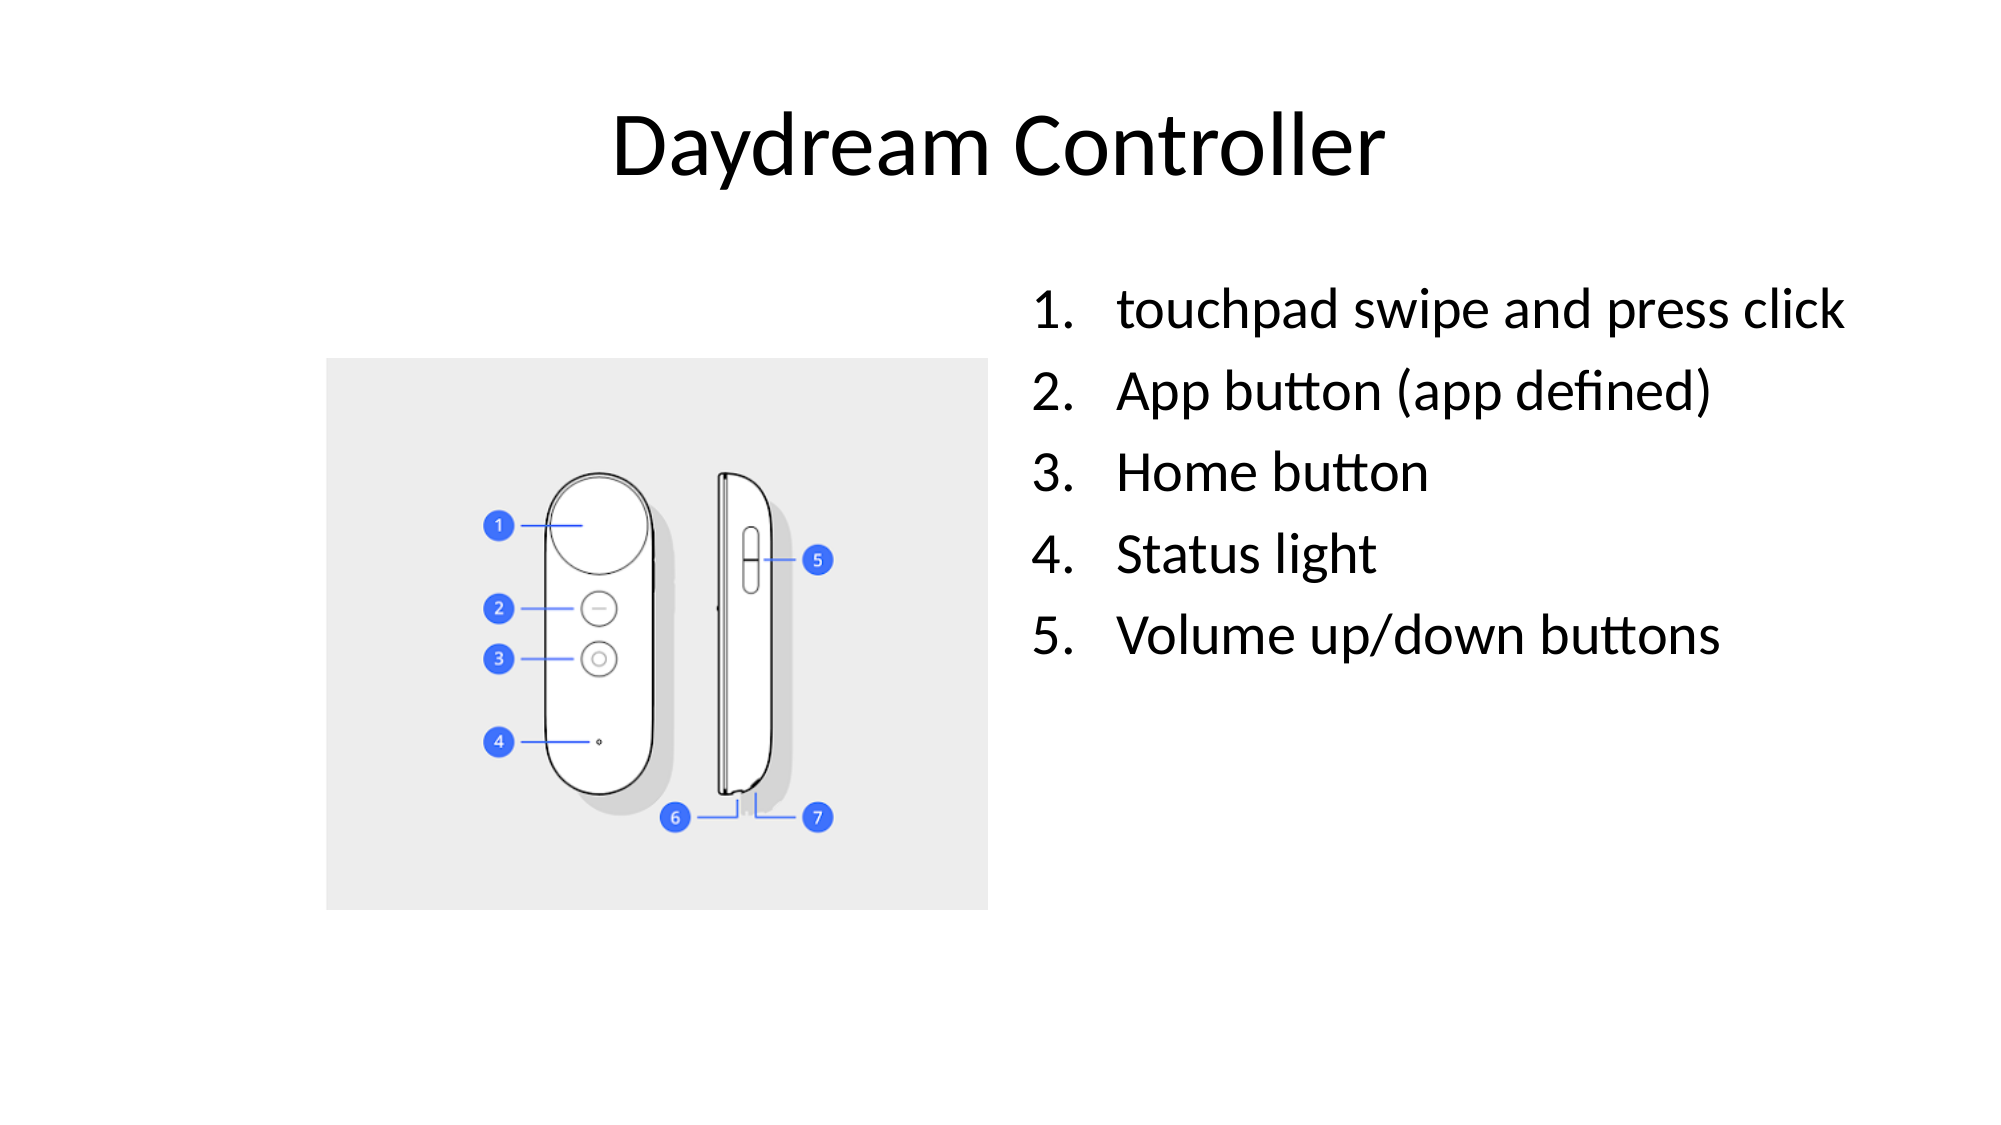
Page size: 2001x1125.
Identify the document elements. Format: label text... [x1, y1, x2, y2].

title Daydream Controller [99, 45, 1900, 233]
list touchpad swipe and press click App button (app defined) Home button Status light Volume up/down buttons [1016, 262, 1900, 1005]
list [324, 357, 988, 910]
